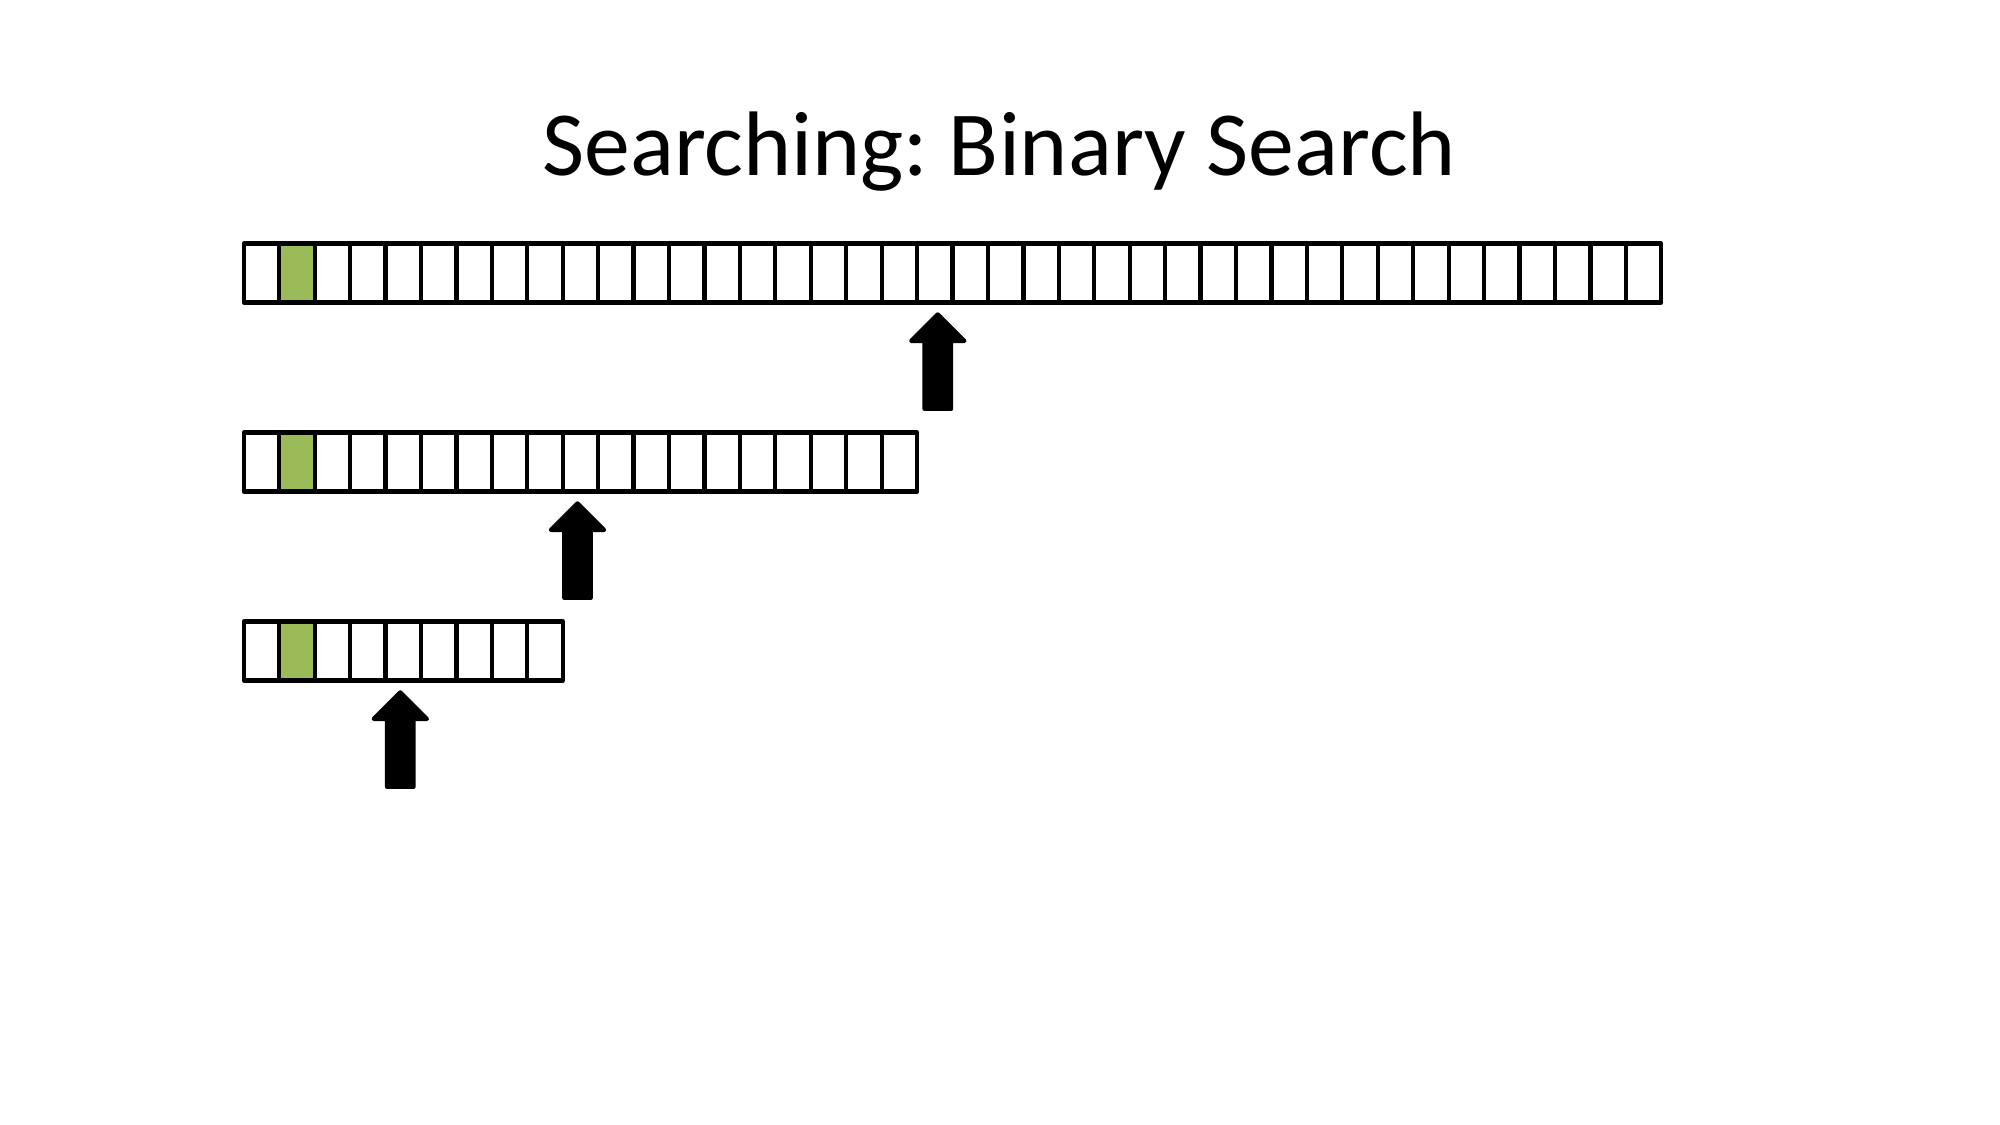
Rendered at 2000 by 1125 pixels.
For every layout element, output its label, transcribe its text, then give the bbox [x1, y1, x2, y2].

text_box [596, 241, 632, 305]
text_box [632, 430, 667, 494]
text_box [419, 430, 454, 494]
text_box [348, 430, 383, 494]
text_box [348, 619, 383, 683]
text_box [667, 430, 702, 494]
text_box [1163, 241, 1199, 305]
text_box [277, 619, 313, 683]
text_box [277, 241, 313, 305]
text_box [383, 619, 419, 683]
title Searching: Binary Search [99, 45, 1900, 233]
text_box [986, 241, 1021, 305]
text_box [454, 241, 490, 305]
text_box [419, 241, 454, 305]
text_box [561, 241, 596, 305]
text_box [702, 430, 738, 494]
text_box [242, 619, 277, 683]
text_box [632, 241, 667, 305]
text_box [1447, 241, 1482, 305]
text_box [525, 619, 565, 683]
text_box [950, 241, 986, 305]
text_box [1305, 241, 1340, 305]
text_box [1588, 241, 1624, 305]
text_box [809, 430, 844, 494]
text_box [561, 430, 596, 494]
text_box [454, 430, 490, 494]
text_box [419, 619, 454, 683]
text_box [1376, 241, 1411, 305]
text_box [313, 430, 348, 494]
text_box [383, 430, 419, 494]
text_box [490, 619, 525, 683]
text_box [880, 241, 915, 305]
text_box [1482, 241, 1517, 305]
text_box [1234, 241, 1269, 305]
text_box [242, 241, 277, 305]
text_box [667, 241, 702, 305]
text_box [383, 241, 419, 305]
text_box [702, 241, 738, 305]
text_box [525, 430, 561, 494]
text_box [1269, 241, 1305, 305]
text_box [1517, 241, 1553, 305]
text_box [738, 241, 773, 305]
text_box [548, 501, 607, 600]
text_box [1021, 241, 1057, 305]
text_box [773, 430, 809, 494]
text_box [1624, 241, 1663, 305]
text_box [1411, 241, 1447, 305]
text_box [1553, 241, 1588, 305]
text_box [313, 619, 348, 683]
text_box [773, 241, 809, 305]
text_box [1128, 241, 1163, 305]
text_box [1340, 241, 1376, 305]
text_box [348, 241, 383, 305]
text_box [880, 430, 919, 494]
text_box [1057, 241, 1092, 305]
text_box [525, 241, 561, 305]
text_box [915, 241, 950, 305]
text_box [277, 430, 313, 494]
text_box [490, 241, 525, 305]
text_box [1092, 241, 1128, 305]
text_box [844, 241, 880, 305]
text_box [371, 690, 429, 789]
text_box [909, 312, 967, 411]
text_box [844, 430, 880, 494]
text_box [738, 430, 773, 494]
text_box [809, 241, 844, 305]
text_box [242, 430, 277, 494]
text_box [1199, 241, 1234, 305]
text_box [313, 241, 348, 305]
text_box [596, 430, 632, 494]
text_box [490, 430, 525, 494]
text_box [454, 619, 490, 683]
